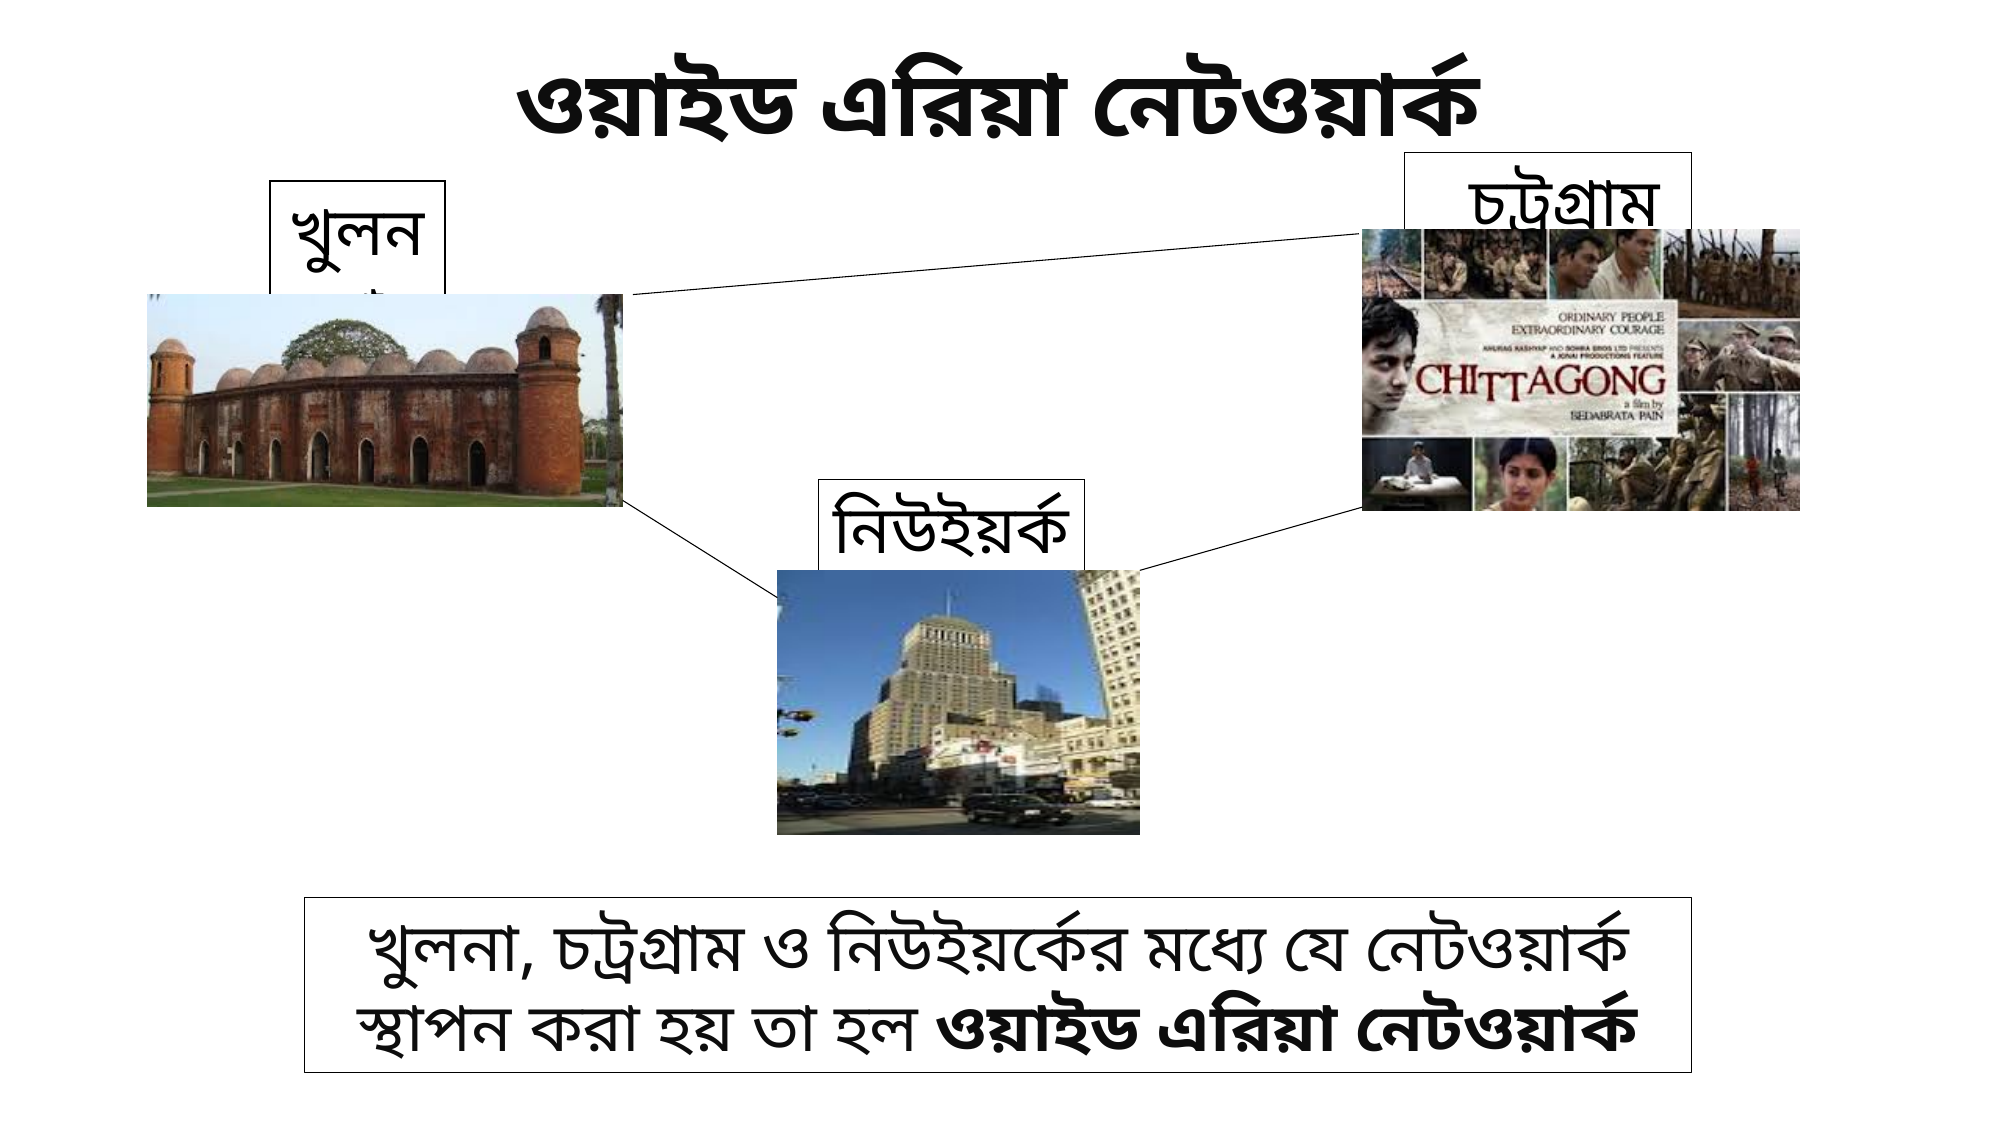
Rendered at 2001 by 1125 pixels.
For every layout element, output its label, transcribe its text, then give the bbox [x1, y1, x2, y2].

text_box নিউইয়র্ক [818, 479, 1085, 570]
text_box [1139, 507, 1363, 571]
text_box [622, 500, 778, 598]
text_box খুলনা [269, 180, 446, 294]
text_box ওয়াইড এরিয়া নেটওয়ার্ক [500, 37, 1495, 163]
picture [1362, 229, 1800, 511]
text_box খুলনা, চট্রগ্রাম ও নিউইয়র্কের মধ্যে যে নেটওয়ার্ক স্থাপন করা হয় তা হল ওয়াইড এরিয়া নেটওয়ার্ক [303, 897, 1692, 1073]
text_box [632, 233, 1359, 295]
picture [147, 294, 623, 508]
text_box চট্রগ্রাম [1403, 152, 1692, 229]
picture [777, 570, 1140, 835]
